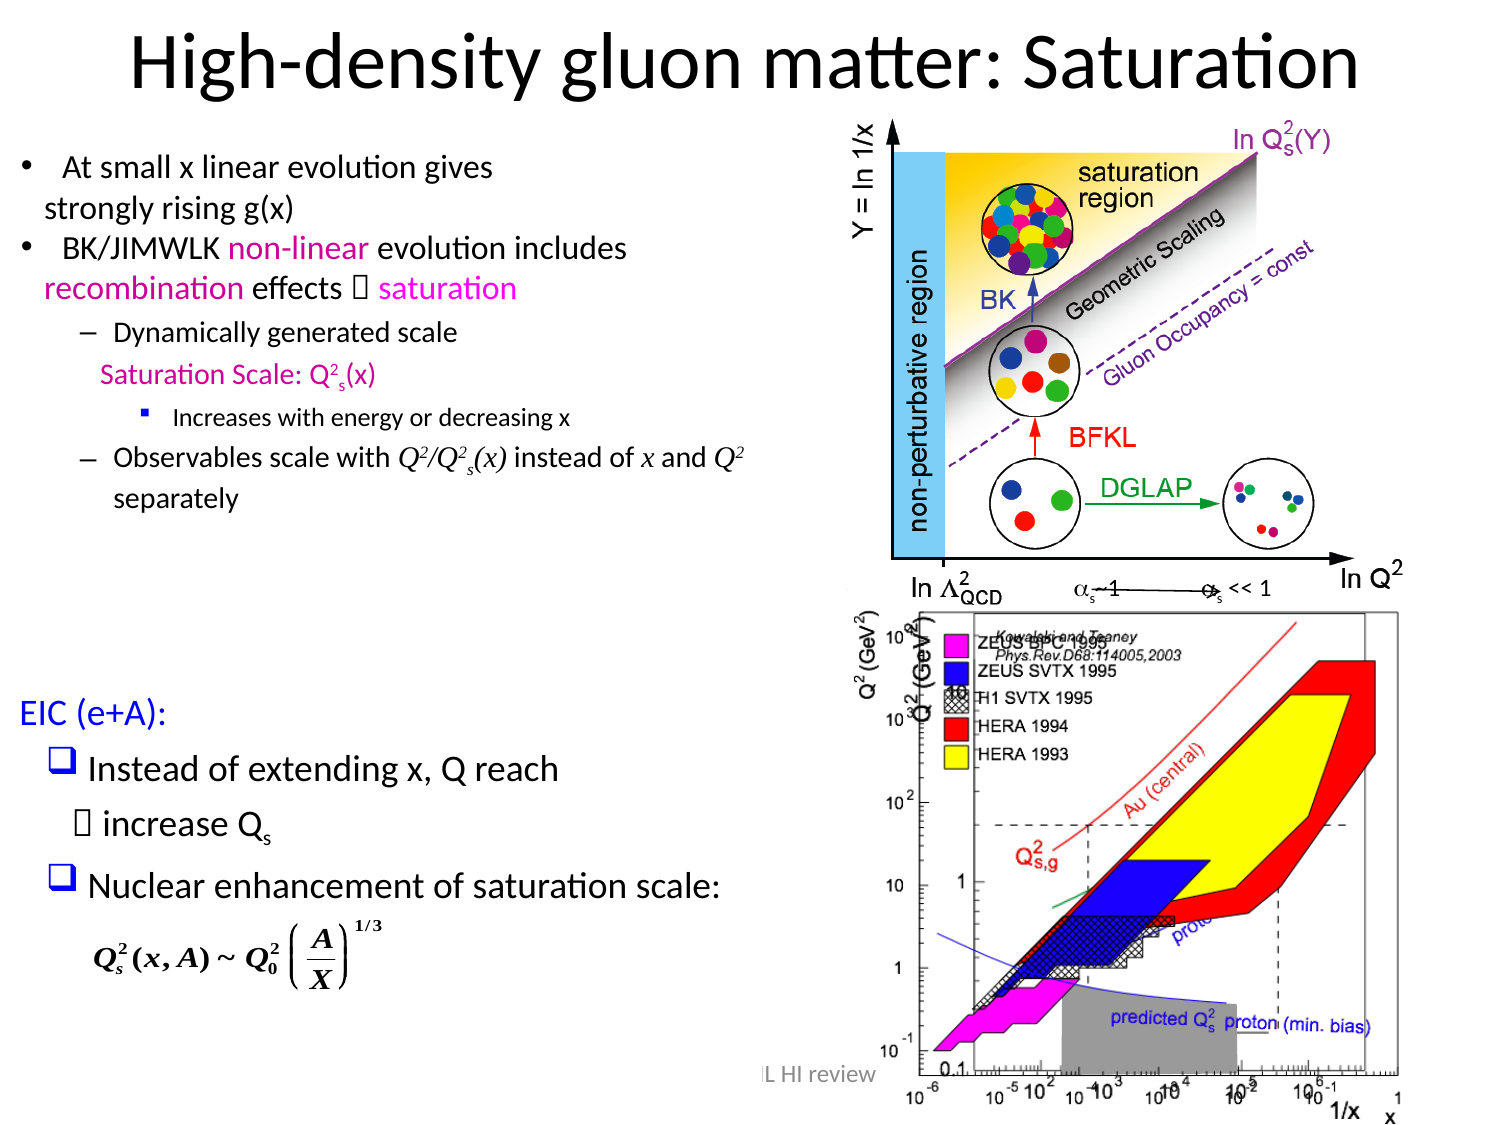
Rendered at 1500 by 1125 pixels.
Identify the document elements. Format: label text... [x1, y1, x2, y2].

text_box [853, 603, 1408, 1125]
title High-density gluon matter: Saturation [75, 0, 1425, 150]
list At small x linear evolution gives strongly rising g(x) BK/JIMWLK non-linear evolution includes recombination effects  saturation Dynamically generated scale Saturation Scale: Q2s(x) Increases with energy or decreasing x Observables scale with Q2/Q2s(x) instead of x and Q2 separately [0, 137, 842, 525]
footer C. Aidala, LANL HI review [761, 1042, 848, 1103]
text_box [847, 118, 1409, 611]
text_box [3, 679, 757, 1125]
